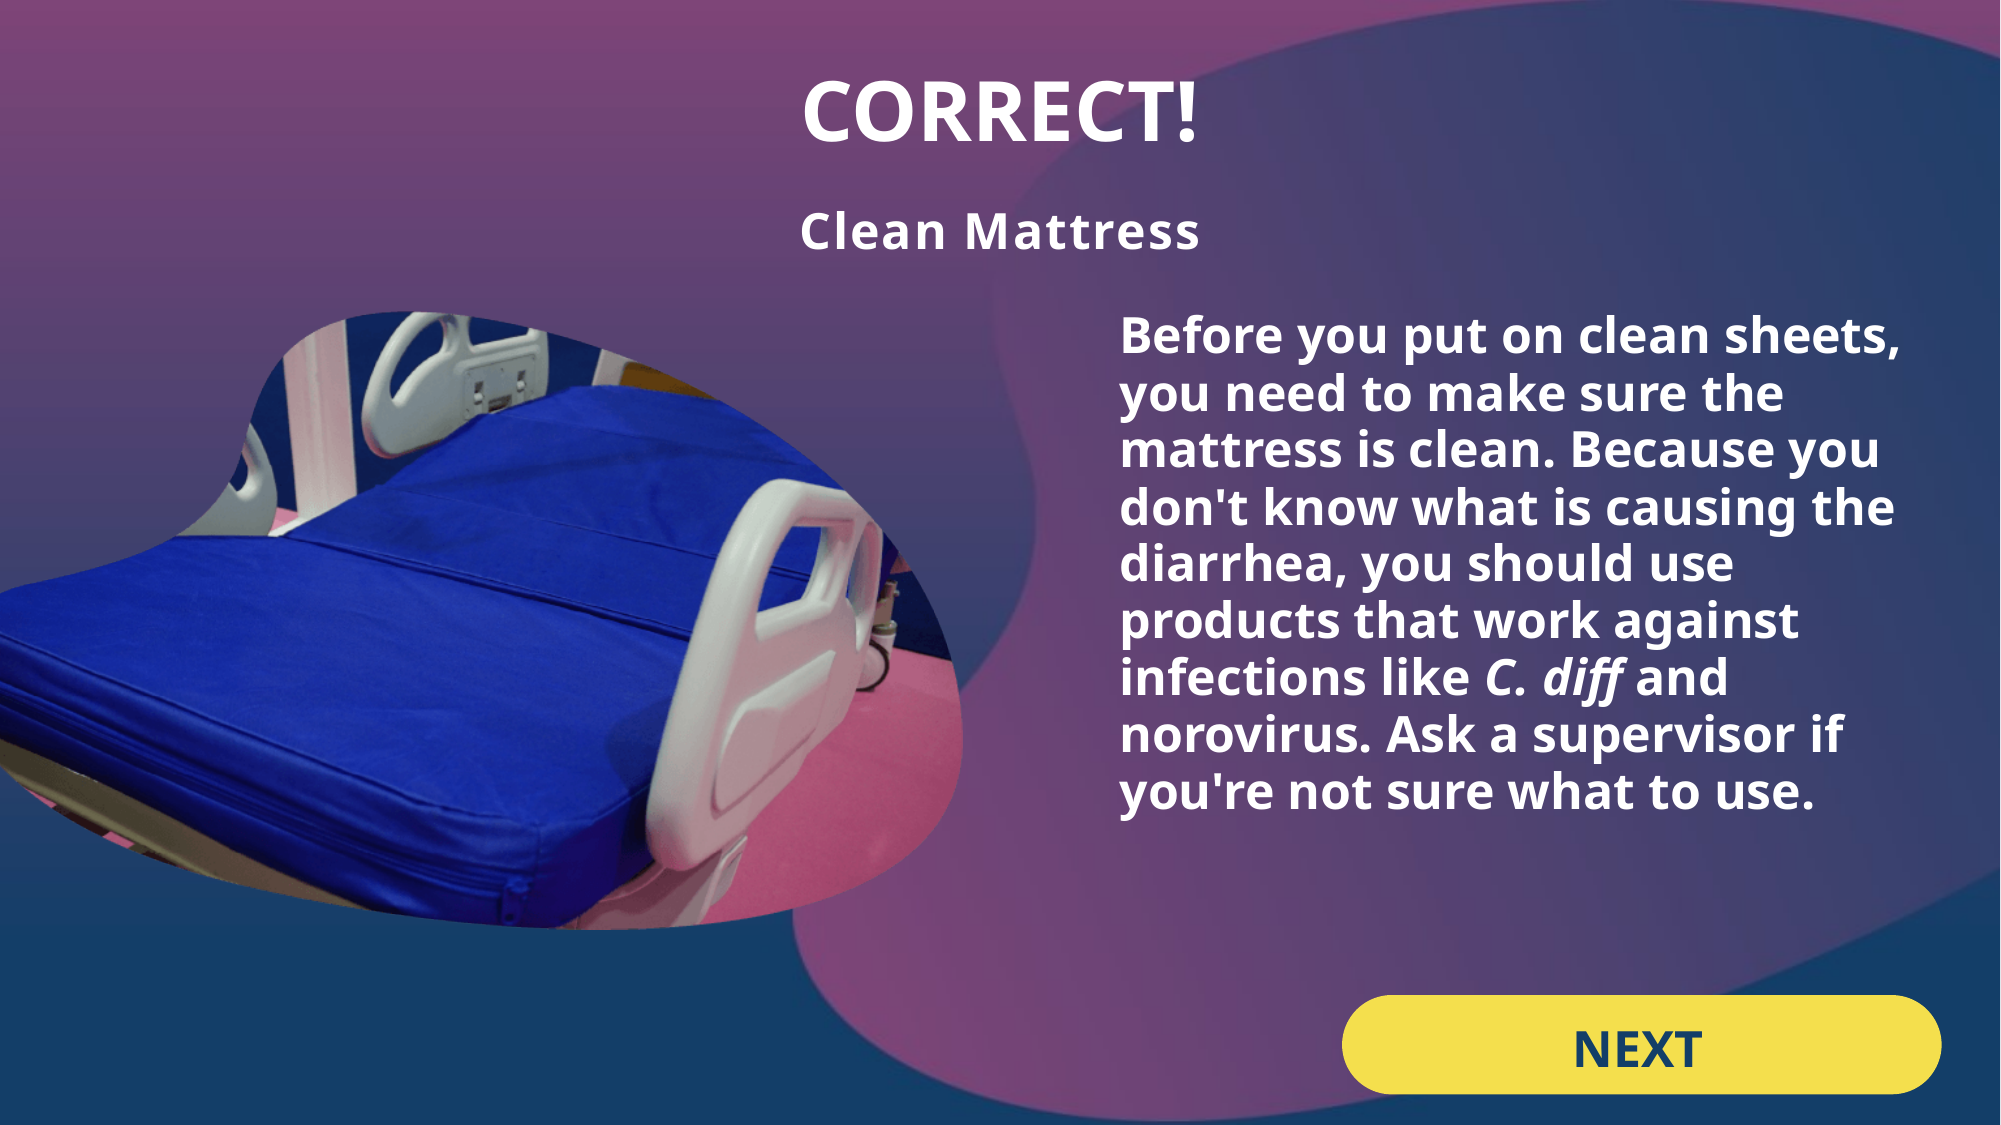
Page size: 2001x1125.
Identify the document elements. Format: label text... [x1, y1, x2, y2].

title CORRECT! [137, 62, 1863, 159]
list Clean Mattress [489, 171, 1511, 269]
list NEXT [1342, 1010, 1935, 1108]
subtitle Before you put on clean sheets, you need to make sure the mattress is clean. Because you don't know what is causing the diarrhea, you should use products that work against infections like C. diff and norovirus. Ask a supervisor if you're not sure what to use. [1104, 300, 1942, 920]
picture [0, 0, 2001, 1125]
